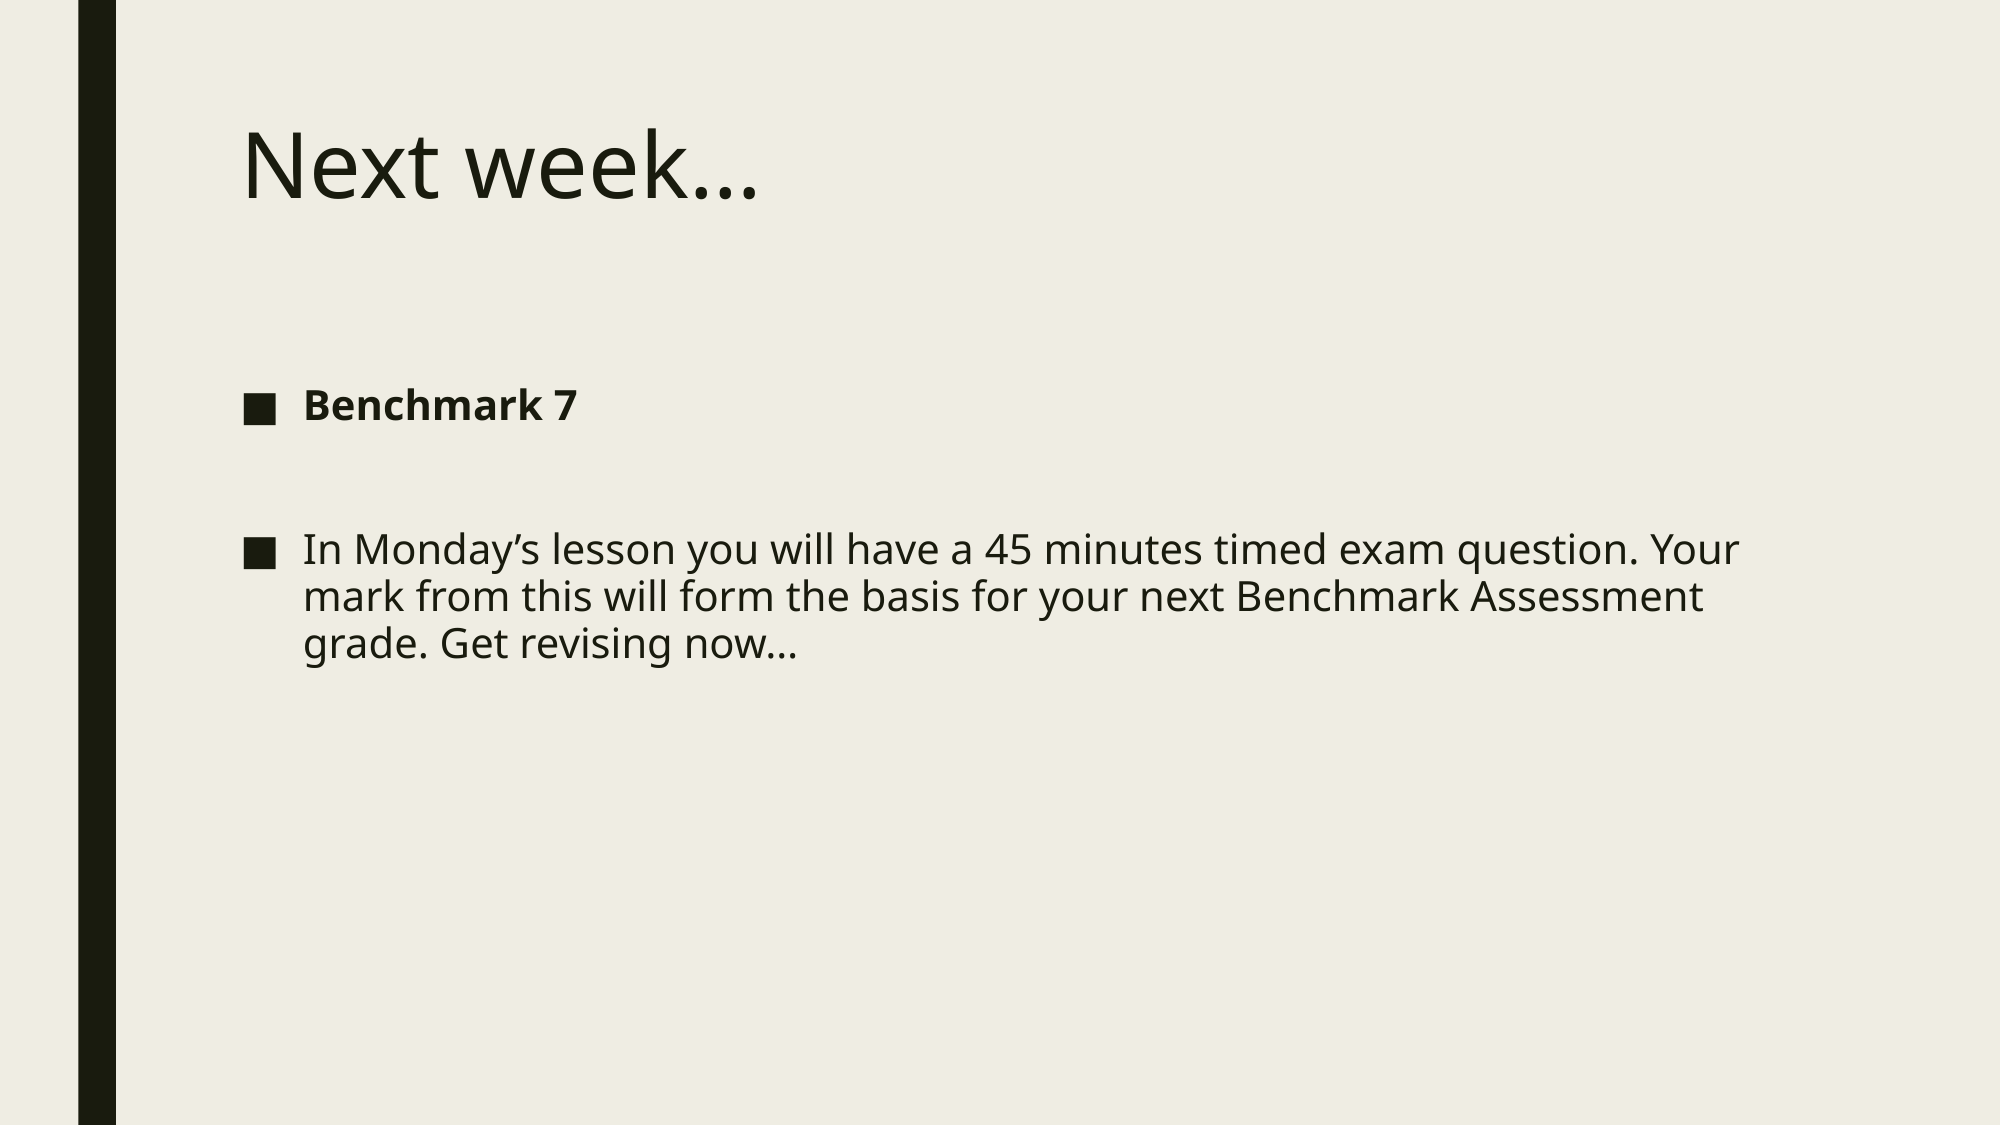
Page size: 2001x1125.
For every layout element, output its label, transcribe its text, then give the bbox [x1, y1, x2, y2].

title Next week… [225, 112, 1800, 357]
list Benchmark 7 In Monday’s lesson you will have a 45 minutes timed exam question. Your mark from this will form the basis for your next Benchmark Assessment grade. Get revising now… [225, 375, 1800, 963]
